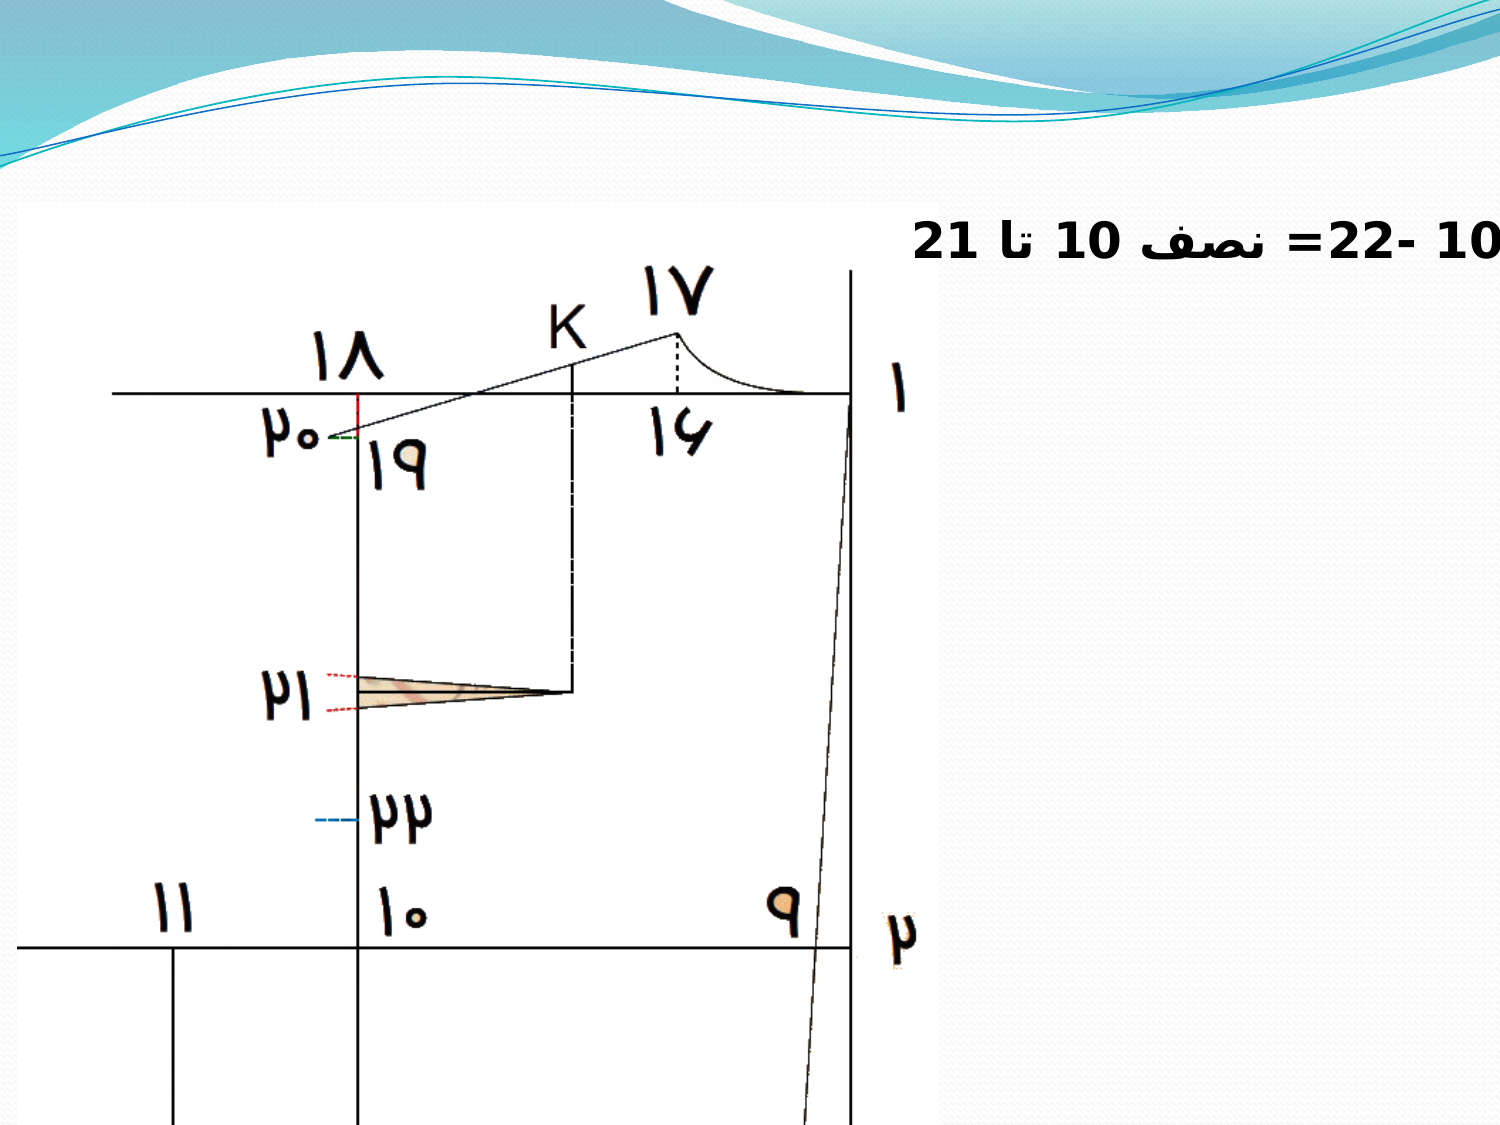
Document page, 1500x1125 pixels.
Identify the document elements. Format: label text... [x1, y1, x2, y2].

picture [17, 202, 940, 1125]
text_box 10 -22= نصف 10 تا 21 [937, 201, 1500, 277]
